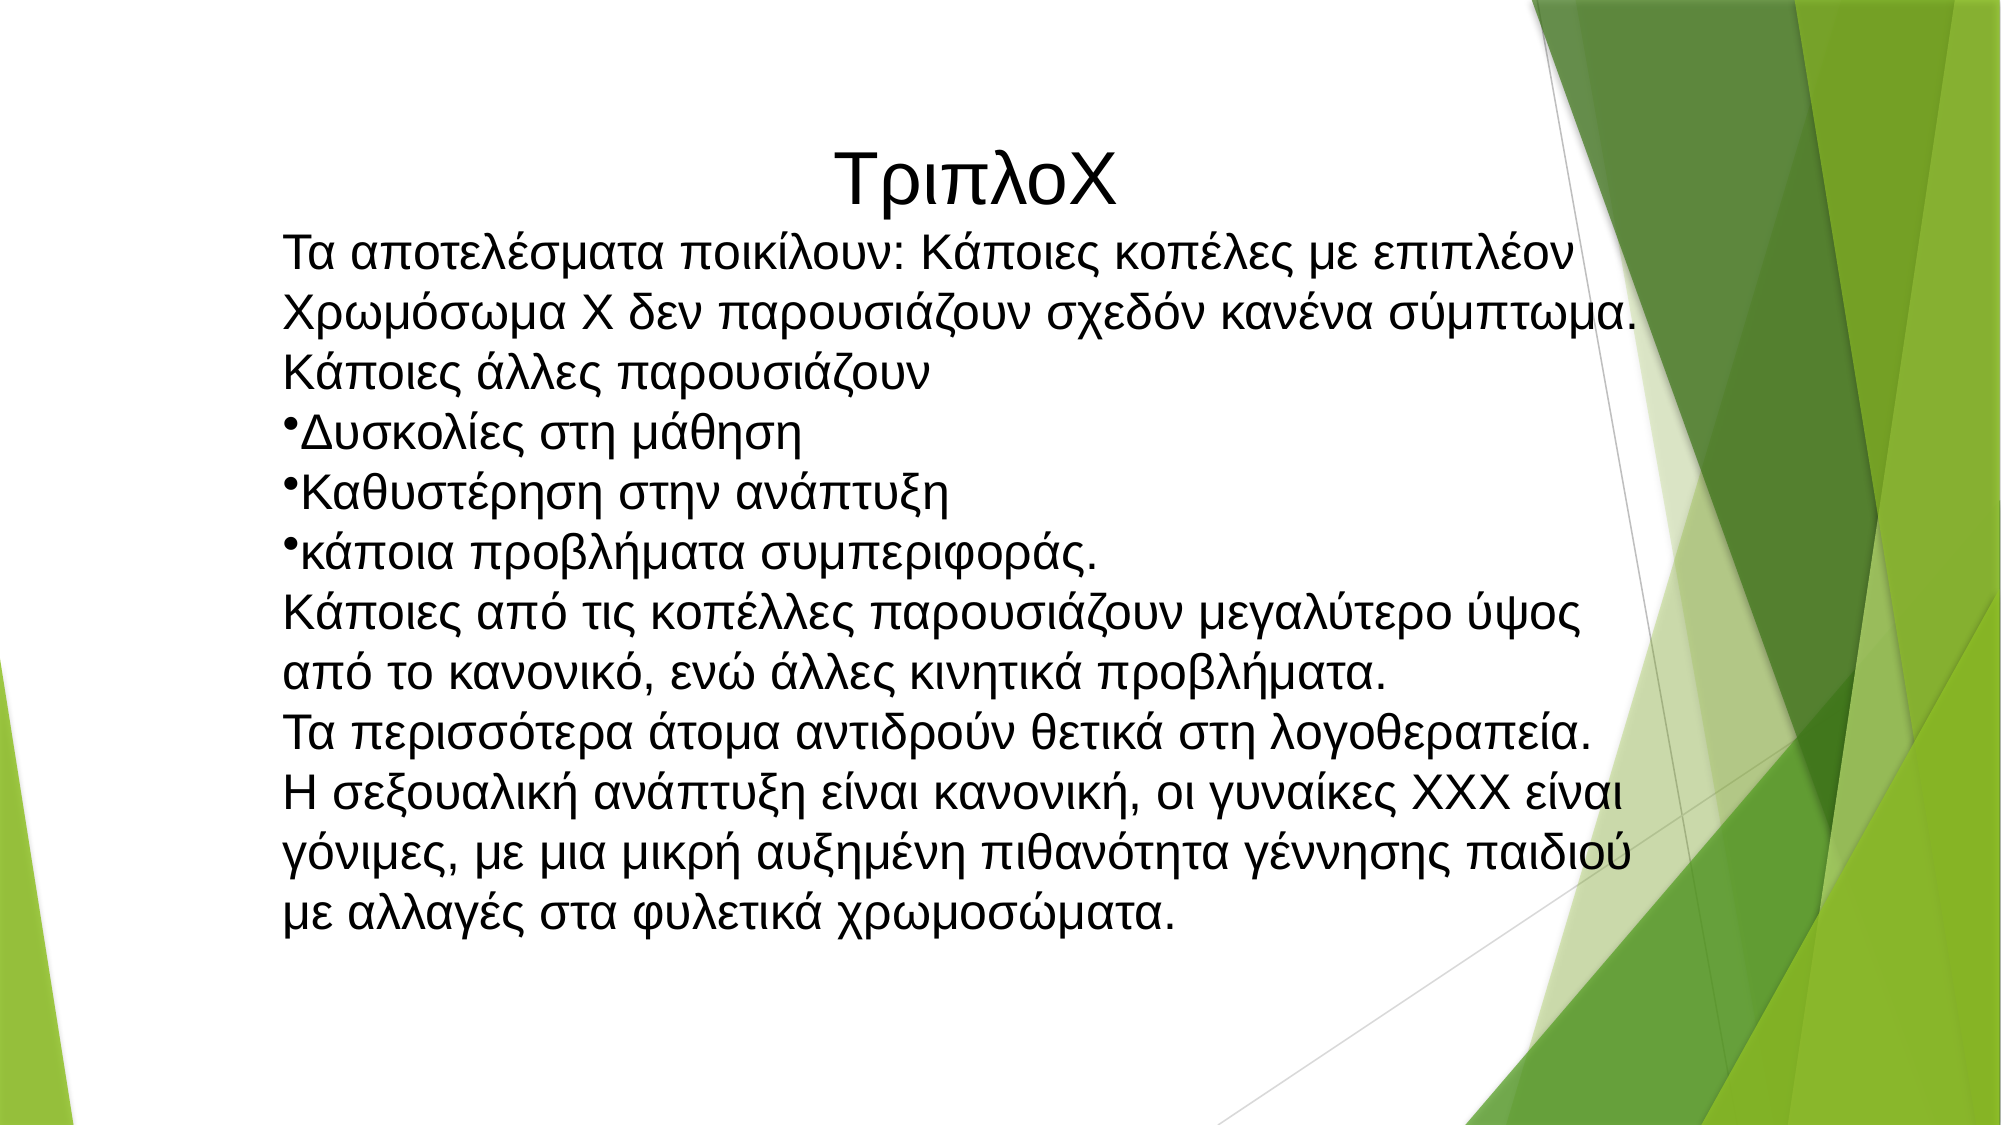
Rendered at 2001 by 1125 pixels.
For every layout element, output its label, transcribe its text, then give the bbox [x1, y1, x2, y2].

text_box ΤριπλοΧ Τα αποτελέσματα ποικίλουν: Κάποιες κοπέλες με επιπλέον Χρωμόσωμα Χ δεν παρουσιάζουν σχεδόν κανένα σύμπτωμα. Κάποιες άλλες παρουσιάζουν Δυσκολίες στη μάθηση Καθυστέρηση στην ανάπτυξη κάποια προβλήματα συμπεριφοράς. Κάποιες από τις κοπέλλες παρουσιάζουν μεγαλύτερο ύψος από το κανονικό, ενώ άλλες κινητικά προβλήματα. Τα περισσότερα άτομα αντιδρούν θετικά στη λογοθεραπεία. Η σεξουαλική ανάπτυξη είναι κανονική, οι γυναίκες ΧΧΧ είναι γόνιμες, με μια μικρή αυξημένη πιθανότητα γέννησης παιδιού με αλλαγές στα φυλετικά χρωμοσώματα. [267, 121, 1686, 1007]
